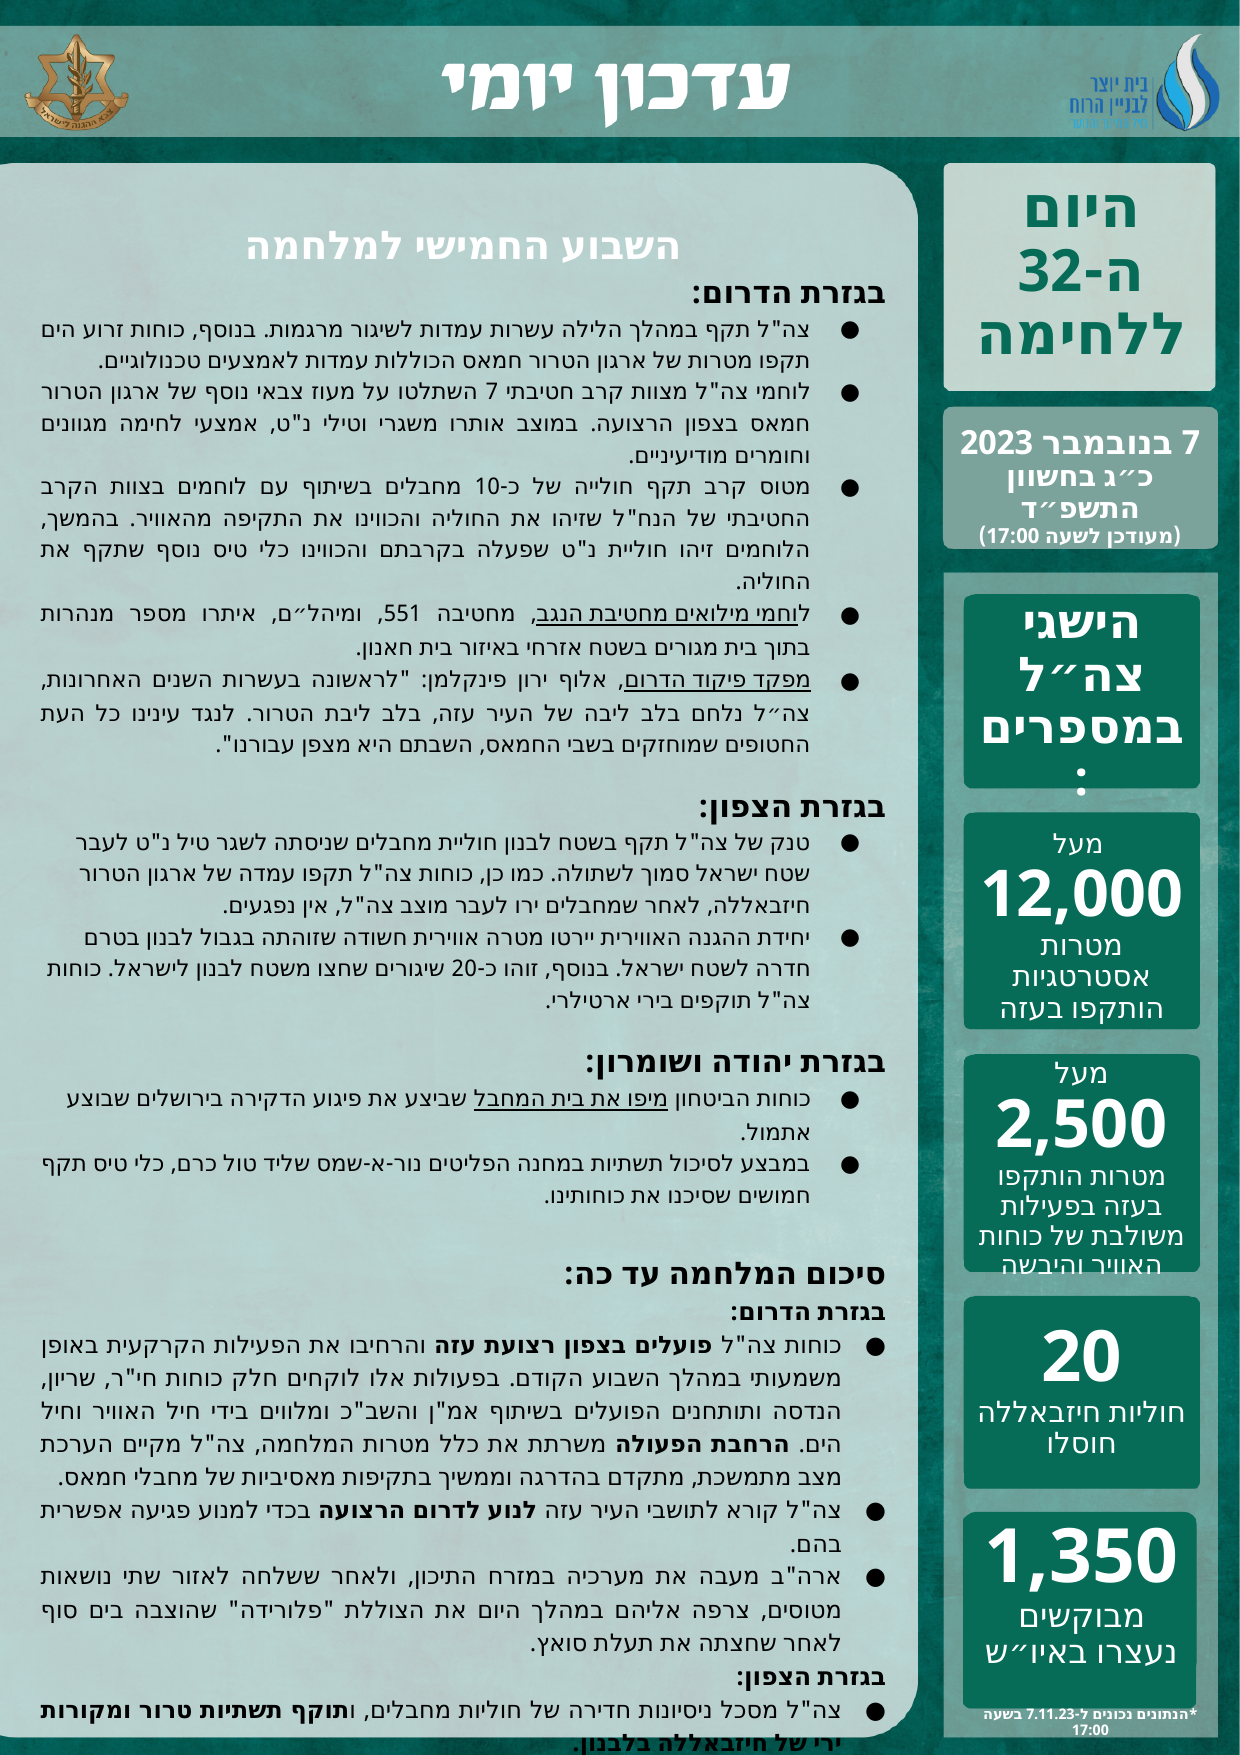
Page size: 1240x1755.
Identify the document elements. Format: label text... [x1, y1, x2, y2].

text_box *הנתונים נכונים ל-7.11.23 בשעה 17:00 [963, 1691, 1218, 1755]
text_box השבוע החמישי למלחמה בגזרת הדרום: צה"ל תקף במהלך הלילה עשרות עמדות לשיגור מרגמות. בנוסף, כוחות זרוע הים תקפו מטרות של ארגון הטרור חמאס הכוללות עמדות לאמצעים טכנולוגיים. לוחמי צה"ל מצוות קרב חטיבתי 7 השתלטו על מעוז צבאי נוסף של ארגון הטרור חמאס בצפון הרצועה. במוצב אותרו משגרי וטילי נ"ט, אמצעי לחימה מגוונים וחומרים מודיעיניים. מטוס קרב תקף חולייה של כ-10 מחבלים בשיתוף עם לוחמים בצוות הקרב החטיבתי של הנח"ל שזיהו את החוליה והכווינו את התקיפה מהאוויר. בהמשך, הלוחמים זיהו חוליית נ"ט שפעלה בקרבתם והכווינו כלי טיס נוסף שתקף את החוליה. לוחמי מילואים מחטיבת הנגב, מחטיבה 551, ומיהל״ם, איתרו מספר מנהרות בתוך בית מגורים בשטח אזרחי באיזור בית חאנון. מפקד פיקוד הדרום, אלוף ירון פינקלמן: "לראשונה בעשרות השנים האחרונות, צה״ל נלחם בלב ליבה של העיר עזה, בלב ליבת הטרור. לנגד עינינו כל העת החטופים שמוחזקים בשבי החמאס, השבתם היא מצפן עבורנו". בגזרת הצפון: טנק של צה"ל תקף בשטח לבנון חוליית מחבלים שניסתה לשגר טיל נ"ט לעבר שטח ישראל סמוך לשתולה. כמו כן, כוחות צה"ל תקפו עמדה של ארגון הטרור חיזבאללה, לאחר שמחבלים ירו לעבר מוצב צה"ל, אין נפגעים. יחידת ההגנה האווירית יירטו מטרה אווירית חשודה שזוהתה בגבול לבנון בטרם חדרה לשטח ישראל. בנוסף, זוהו כ-20 שיגורים שחצו משטח לבנון לישראל. כוחות צה"ל תוקפים בירי ארטילרי. בגזרת יהודה ושומרון: כוחות הביטחון מיפו את בית המחבל שביצע את פיגוע הדקירה בירושלים שבוצע אתמול. במבצע לסיכול תשתיות במחנה הפליטים נור-א-שמס שליד טול כרם, כלי טיס תקף חמושים שסיכנו את כוחותינו. סיכום המלחמה עד כה: בגזרת הדרום: כוחות צה"ל פועלים בצפון רצועת עזה והרחיבו את הפעילות הקרקעית באופן משמעותי במהלך השבוע הקודם. בפעולות אלו לוקחים חלק כוחות חי"ר, שריון, הנדסה ותותחנים הפועלים בשיתוף אמ"ן והשב"כ ומלווים בידי חיל האוויר וחיל הים. הרחבת הפעולה משרתת את כלל מטרות המלחמה, צה"ל מקיים הערכת מצב מתמשכת, מתקדם בהדרגה וממשיך בתקיפות מאסיביות של מחבלי חמאס. צה"ל קורא לתושבי העיר עזה לנוע לדרום הרצועה בכדי למנוע פגיעה אפשרית בהם. ארה"ב מעבה את מערכיה במזרח התיכון, ולאחר ששלחה לאזור שתי נושאות מטוסים, צרפה אליהם במהלך היום את הצוללת "פלורידה" שהוצבה בים סוף לאחר שחצתה את תעלת סואץ. בגזרת הצפון: צה"ל מסכל ניסיונות חדירה של חוליות מחבלים, ותוקף תשתיות טרור ומקורות ירי של חיזבאללה בלבנון. פונו יישובים במרחב 2 ק״מ מגבול הצפון. בגזרת יהודה ושומרון: כוחות צה"ל ממשיכים במאמץ ההגנה, עד כה נעצרו מעל ל-1350 מבוקשים באיו"ש, למעלה מ-870 מהם משויכים לחמאס. [25, 197, 902, 1755]
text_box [963, 593, 1201, 788]
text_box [963, 1295, 1201, 1485]
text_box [942, 406, 1218, 550]
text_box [963, 812, 1201, 1030]
text_box היום ה-32 ללחימה [945, 173, 1218, 372]
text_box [963, 1053, 1201, 1272]
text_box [963, 1511, 1199, 1676]
picture [0, 0, 1240, 1755]
